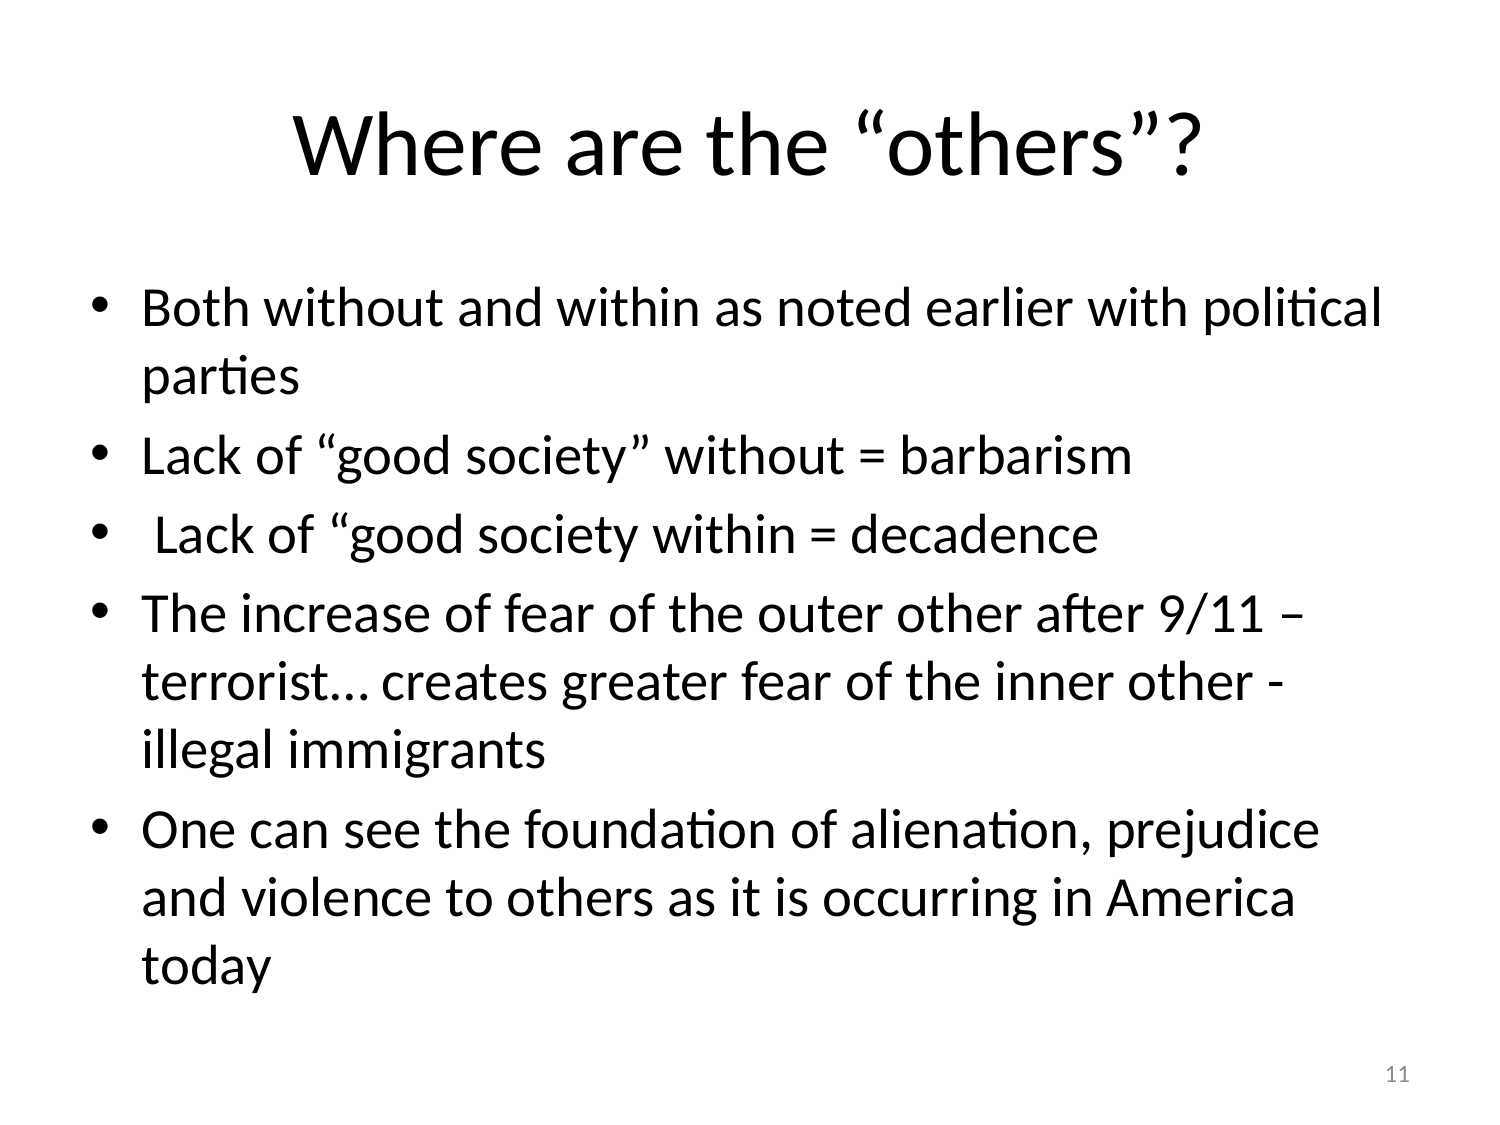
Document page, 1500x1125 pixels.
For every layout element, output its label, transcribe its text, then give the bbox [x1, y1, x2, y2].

title Where are the “others”? [75, 45, 1425, 233]
list Both without and within as noted earlier with political parties Lack of “good society” without = barbarism Lack of “good society within = decadence The increase of fear of the outer other after 9/11 – terrorist… creates greater fear of the inner other - illegal immigrants One can see the foundation of alienation, prejudice and violence to others as it is occurring in America today [75, 262, 1425, 1005]
slide_number 11 [1074, 1042, 1425, 1103]
